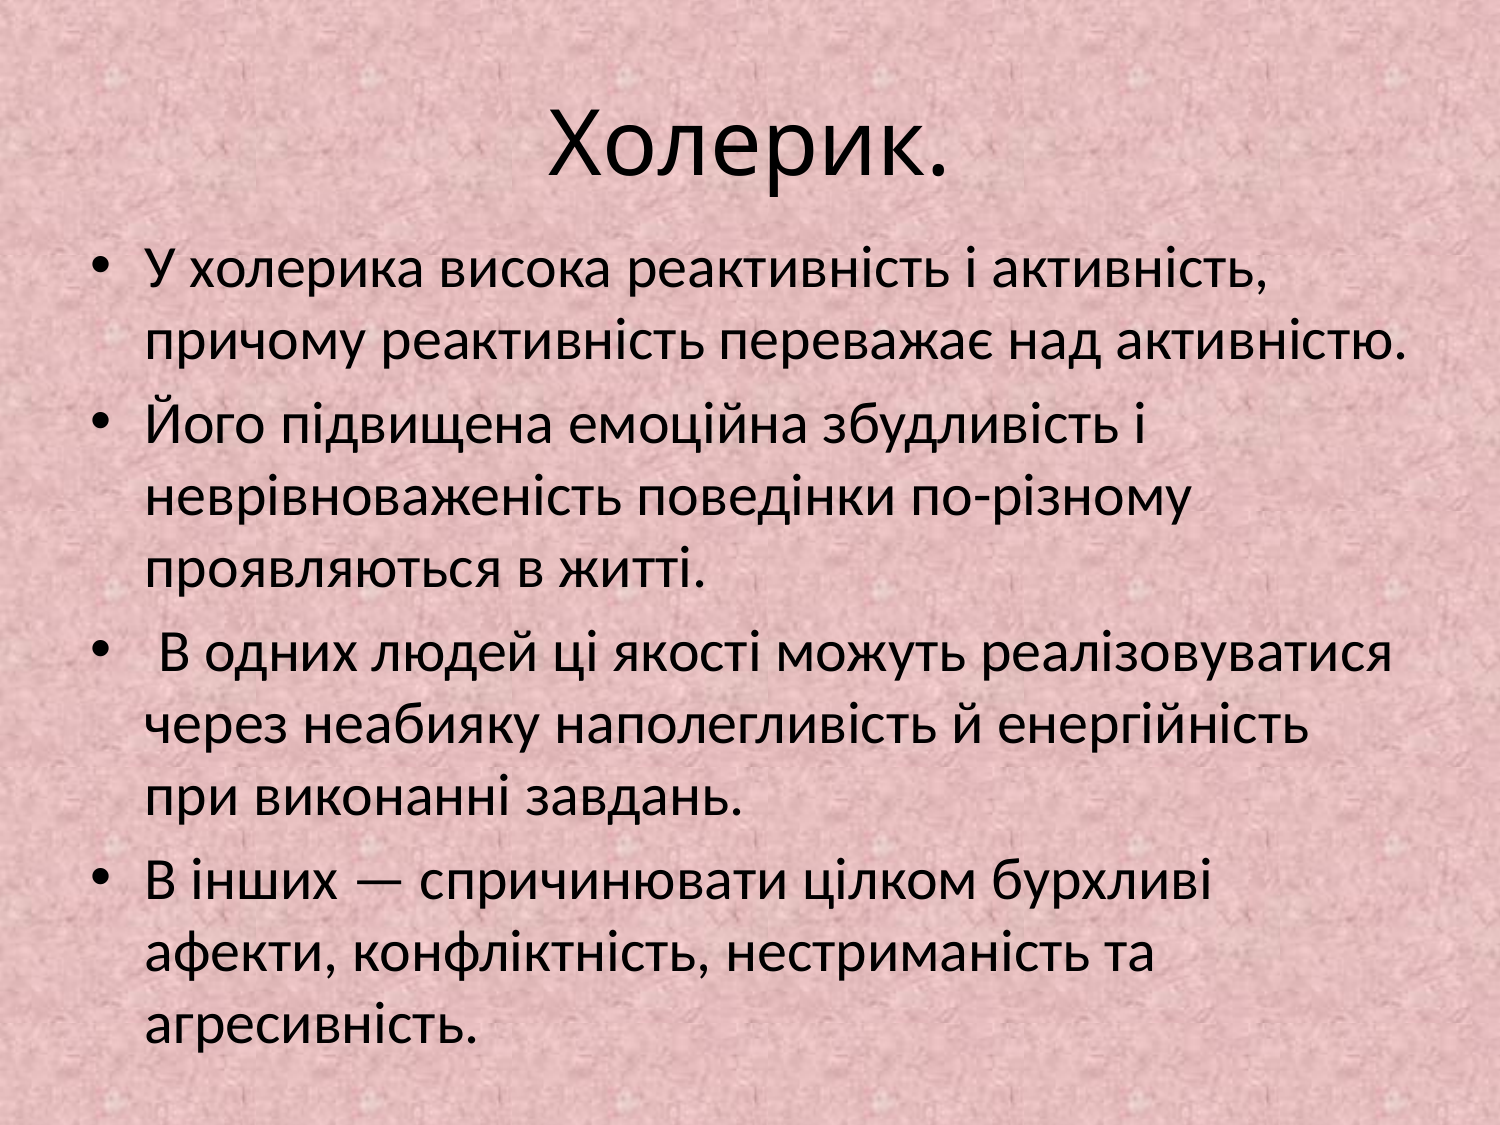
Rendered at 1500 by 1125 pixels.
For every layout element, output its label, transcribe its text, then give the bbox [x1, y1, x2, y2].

picture [0, 0, 1500, 1125]
title Холерик. [75, 45, 1425, 219]
list У холерика висока реактивність і активність, причому реактивність переважає над активністю. Його підвищена емоційна збудливість і неврівноваженість поведінки по-різному проявляються в житті. В одних людей ці якості можуть реалізовуватися через неабияку наполегливість й енергійність при виконанні завдань. В інших — спричинювати цілком бурхливі афекти, конфліктність, нестриманість та агресивність. [75, 219, 1425, 1125]
